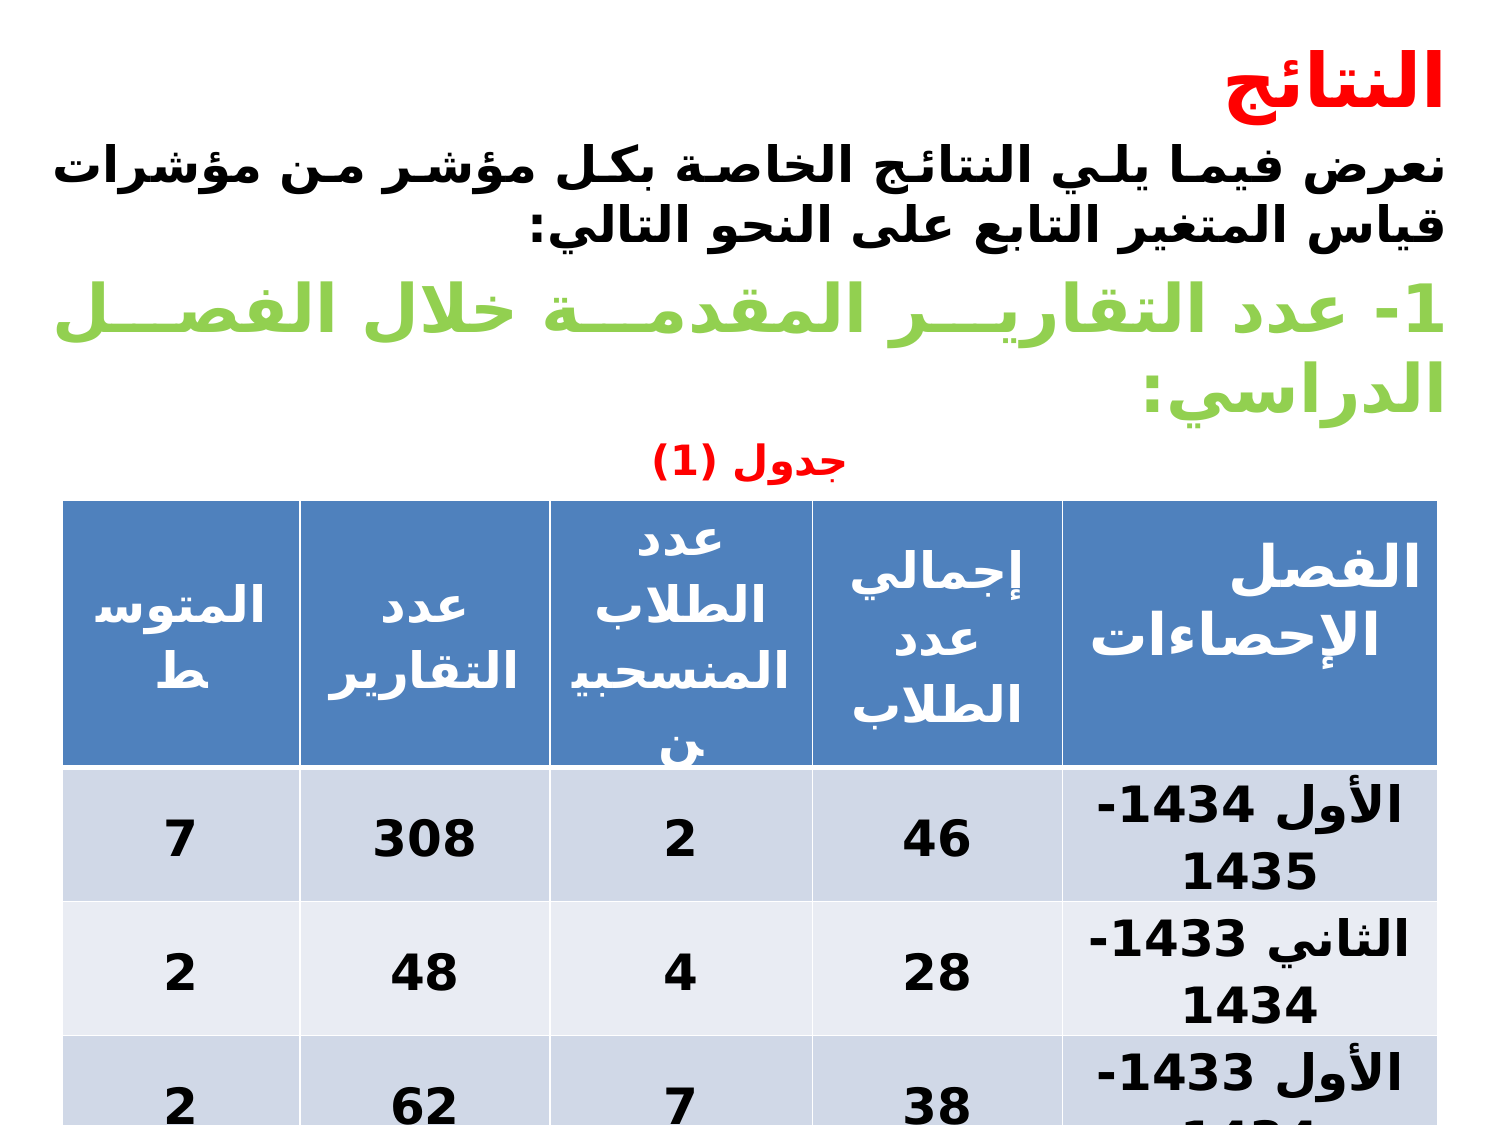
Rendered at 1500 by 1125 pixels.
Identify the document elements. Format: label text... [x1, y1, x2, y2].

table_cell 2 [63, 902, 299, 1035]
table_cell 2 [63, 1036, 299, 1125]
table_cell 2 [551, 770, 812, 901]
subtitle النتائج نعرض فيما يلي النتائج الخاصة بكل مؤشر من مؤشرات قياس المتغير التابع على النحو التالي: 1- عدد التقارير المقدمة خلال الفصل الدراسي: جدول (1) الإحصاءات الوصفية [37, 24, 1463, 1100]
table_cell الأول 1433-1434 [1063, 1036, 1437, 1125]
table_header المتوسط [63, 501, 299, 765]
table_cell 7 [551, 1036, 812, 1125]
table_cell 28 [813, 902, 1062, 1035]
table_cell 46 [813, 770, 1062, 901]
table_cell 38 [813, 1036, 1062, 1125]
table_cell 62 [301, 1036, 549, 1125]
table_header عدد التقارير [301, 501, 549, 765]
table_header الفصل الإحصاءات [1063, 501, 1437, 765]
table_cell 48 [301, 902, 549, 1035]
table_cell 7 [63, 770, 299, 901]
table_cell الأول 1434-1435 [1063, 770, 1437, 901]
table_cell 4 [551, 902, 812, 1035]
table_header عدد الطلاب المنسحبين [551, 501, 812, 765]
table_cell 308 [301, 770, 549, 901]
table_cell الثاني 1433-1434 [1063, 902, 1437, 1035]
table_header إجمالي عدد الطلاب [813, 501, 1062, 765]
